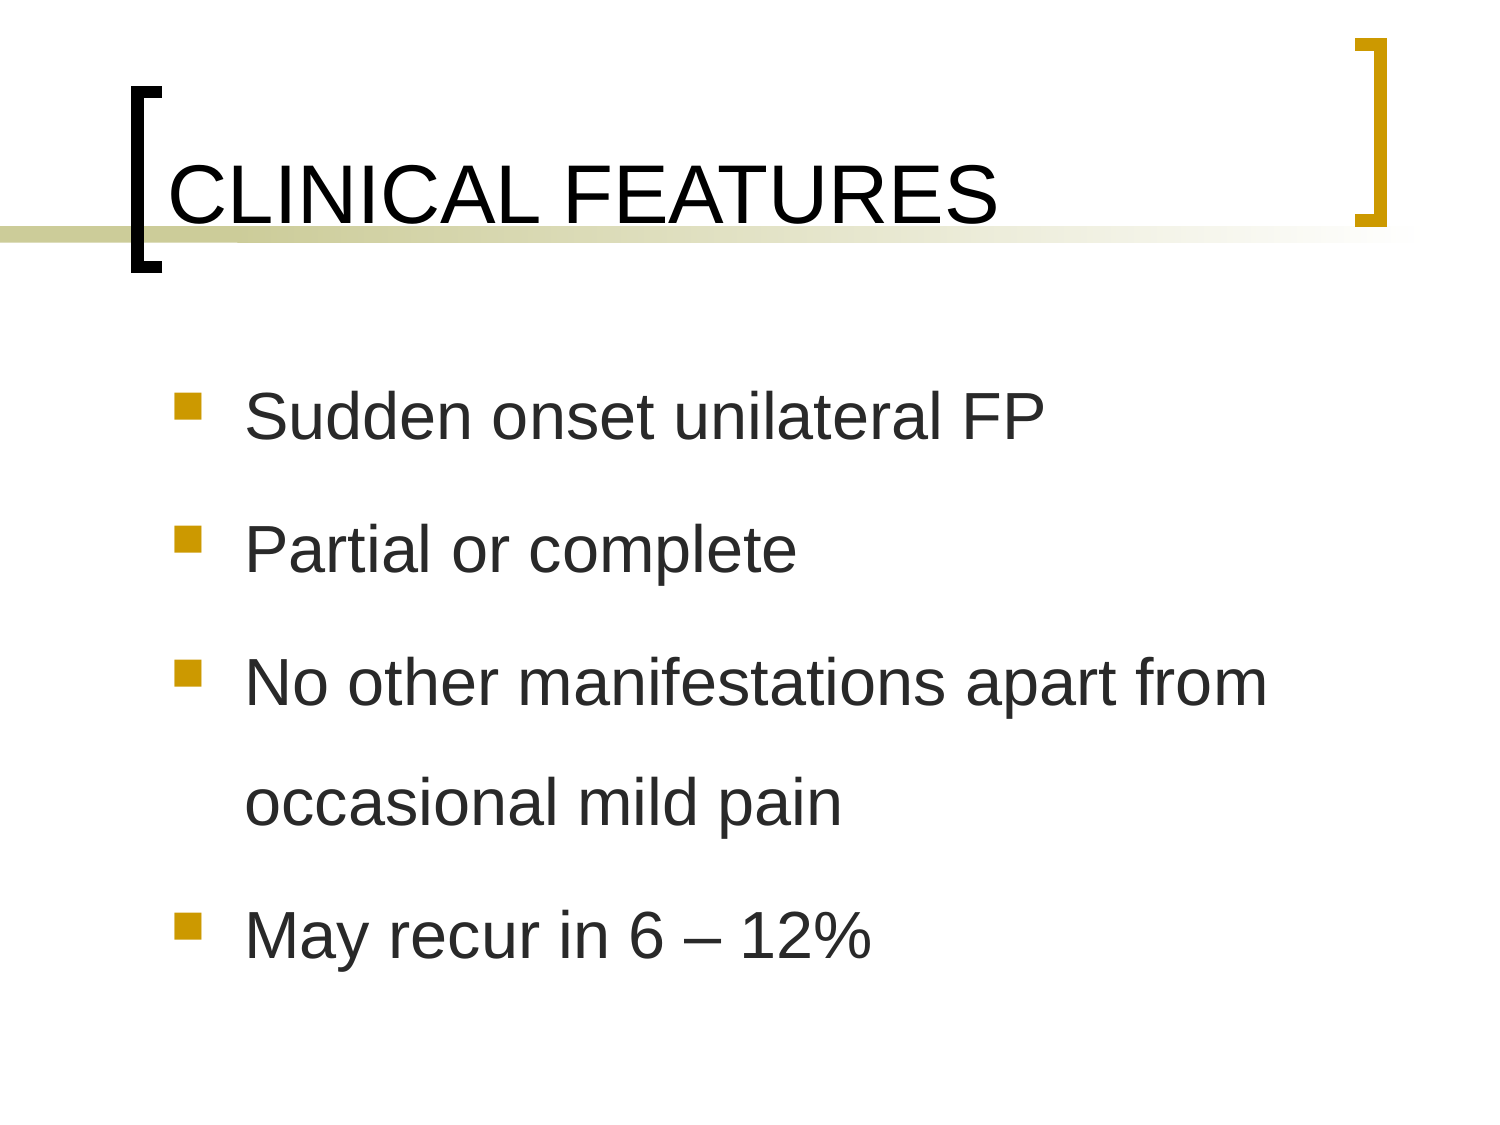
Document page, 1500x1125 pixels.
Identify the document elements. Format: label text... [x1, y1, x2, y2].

list Sudden onset unilateral FP Partial or complete No other manifestations apart from occasional mild pain May recur in 6 – 12% [155, 324, 1413, 1000]
title CLINICAL FEATURES [152, 15, 1328, 248]
